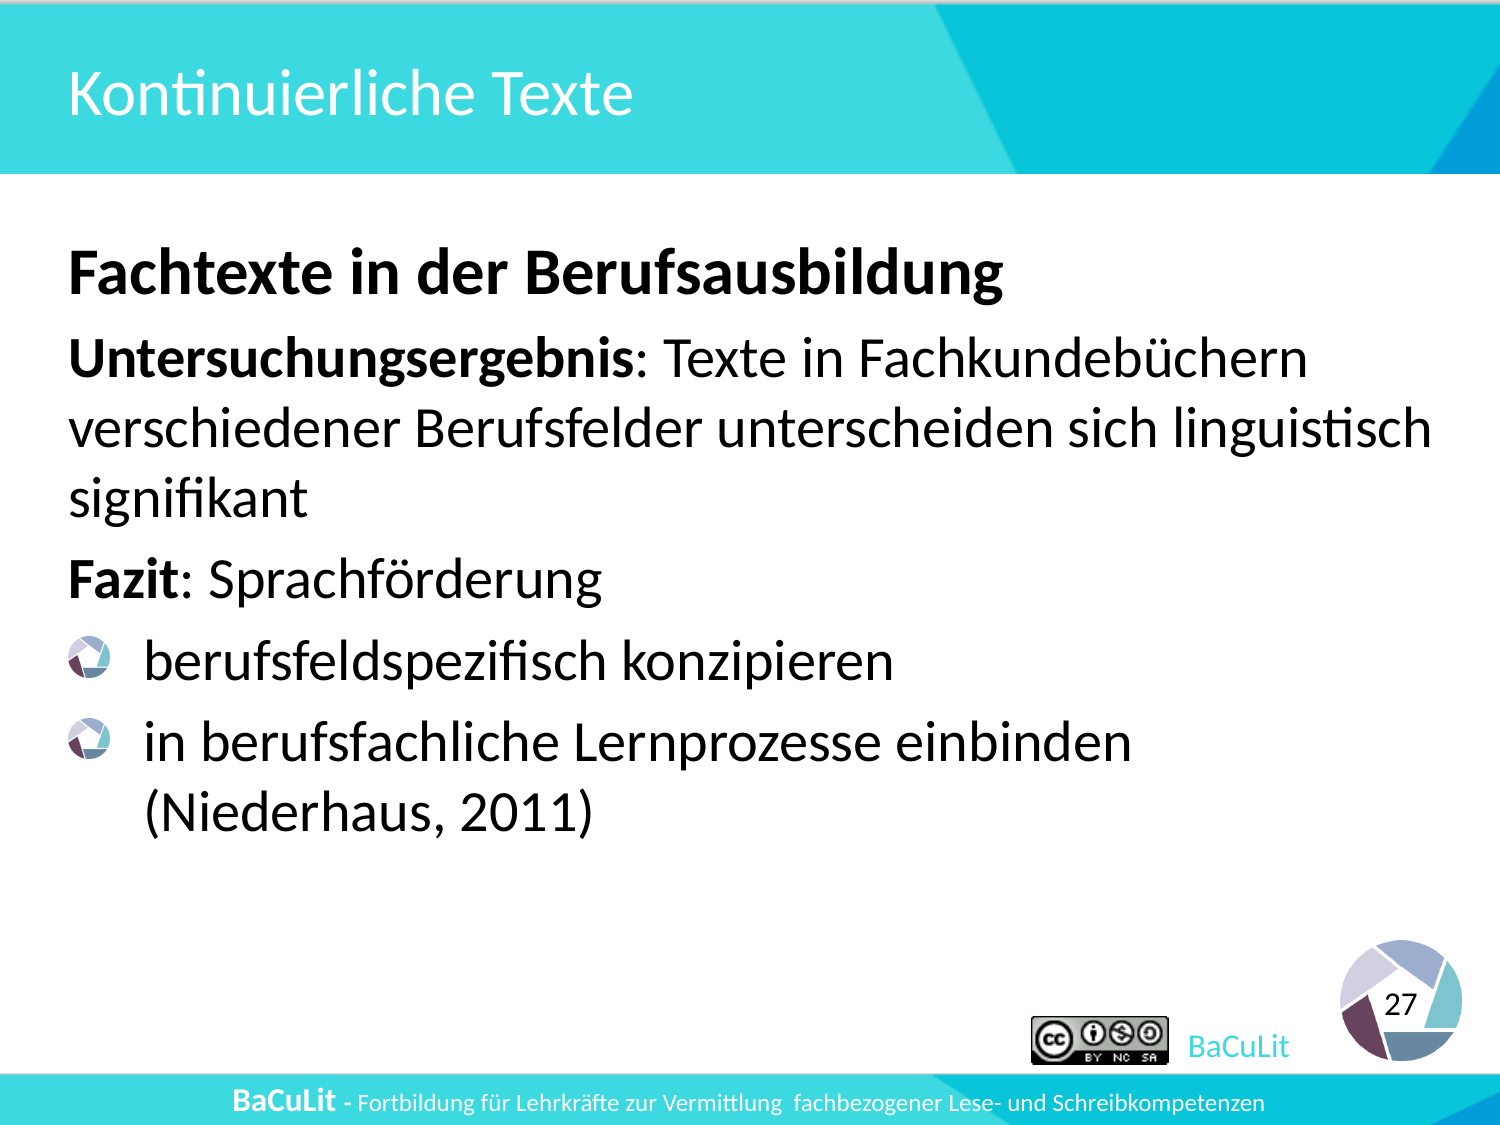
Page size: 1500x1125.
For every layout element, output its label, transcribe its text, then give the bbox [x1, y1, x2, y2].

picture [0, 0, 1500, 174]
list Fachtexte in der Berufsausbildung Untersuchungsergebnis: Texte in Fachkundebüchern verschiedener Berufsfelder unterscheiden sich linguistisch signifikant Fazit: Sprachförderung berufsfeldspezifisch konzipieren in berufsfachliche Lernprozesse einbinden (Niederhaus, 2011) [53, 220, 1459, 894]
picture [68, 636, 110, 678]
picture [1031, 1016, 1169, 1065]
picture [0, 1073, 1500, 1125]
picture [68, 718, 110, 759]
picture [1340, 940, 1462, 1061]
title Kontinuierliche Texte [53, 1, 1354, 176]
